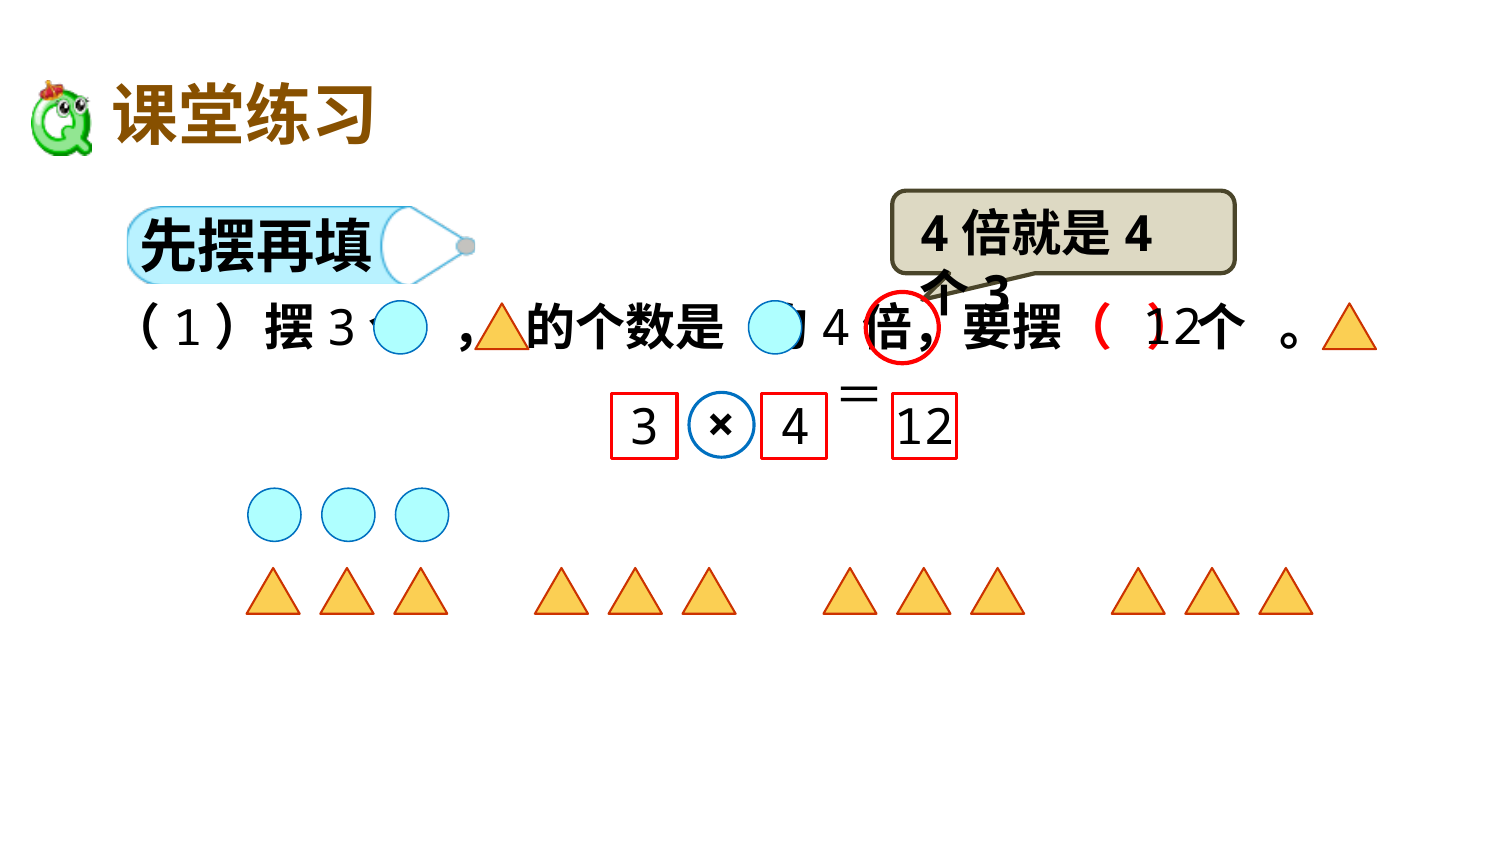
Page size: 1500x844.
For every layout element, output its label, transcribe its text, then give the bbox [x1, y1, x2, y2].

text_box 4 [747, 380, 843, 470]
text_box [473, 301, 531, 352]
text_box 3 [596, 380, 692, 470]
text_box [393, 486, 451, 544]
text_box ＝ [819, 378, 902, 468]
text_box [534, 567, 736, 614]
text_box [863, 289, 941, 366]
text_box [890, 188, 1237, 276]
text_box 12 [876, 380, 972, 470]
text_box [319, 486, 378, 544]
text_box 12 [1125, 329, 1220, 370]
text_box （1）摆3个 ， 的个数是 的4倍，要摆（ ）个 。 [919, 329, 1125, 363]
picture [31, 80, 92, 156]
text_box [823, 567, 1025, 614]
text_box [371, 298, 430, 357]
text_box [746, 298, 804, 357]
text_box （1）摆3个 ， 的个数是 的4倍，要摆（ ）个 。 [95, 287, 904, 363]
text_box [1321, 301, 1378, 352]
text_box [124, 201, 476, 288]
text_box [245, 486, 304, 544]
text_box （1）摆3个 ， 的个数是 的4倍，要摆（ ）个 。 [1220, 287, 1425, 363]
text_box × [679, 377, 763, 467]
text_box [246, 567, 448, 614]
text_box 4倍就是4个3 [904, 194, 1223, 329]
text_box 课堂练习 [100, 67, 404, 159]
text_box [1111, 567, 1313, 614]
